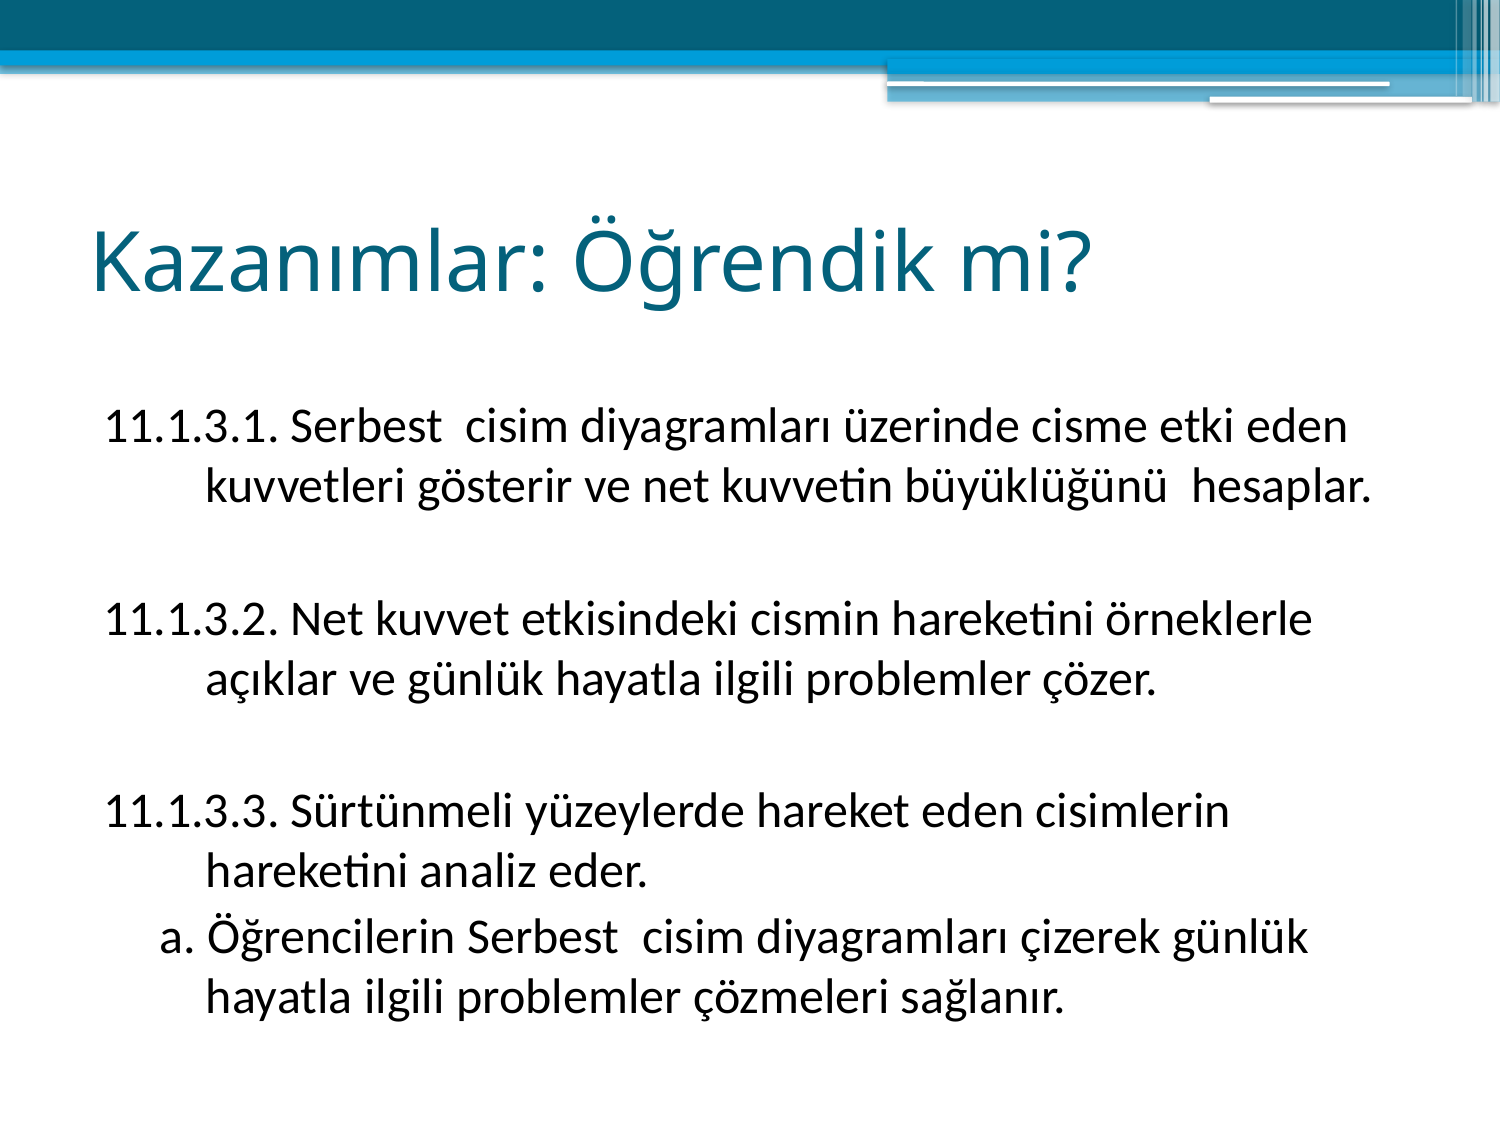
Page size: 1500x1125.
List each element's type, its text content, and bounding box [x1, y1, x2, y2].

list 11.1.3.1. Serbest cisim diyagramları üzerinde cisme etki eden kuvvetleri gösterir ve net kuvvetin büyüklüğünü hesaplar. 11.1.3.2. Net kuvvet etkisindeki cismin hareketini örneklerle açıklar ve günlük hayatla ilgili problemler çözer. 11.1.3.3. Sürtünmeli yüzeylerde hareket eden cisimlerin hareketini analiz eder. a. Öğrencilerin Serbest cisim diyagramları çizerek günlük hayatla ilgili problemler çözmeleri sağlanır. [88, 385, 1439, 1057]
title Kazanımlar: Öğrendik mi? [75, 187, 1425, 329]
